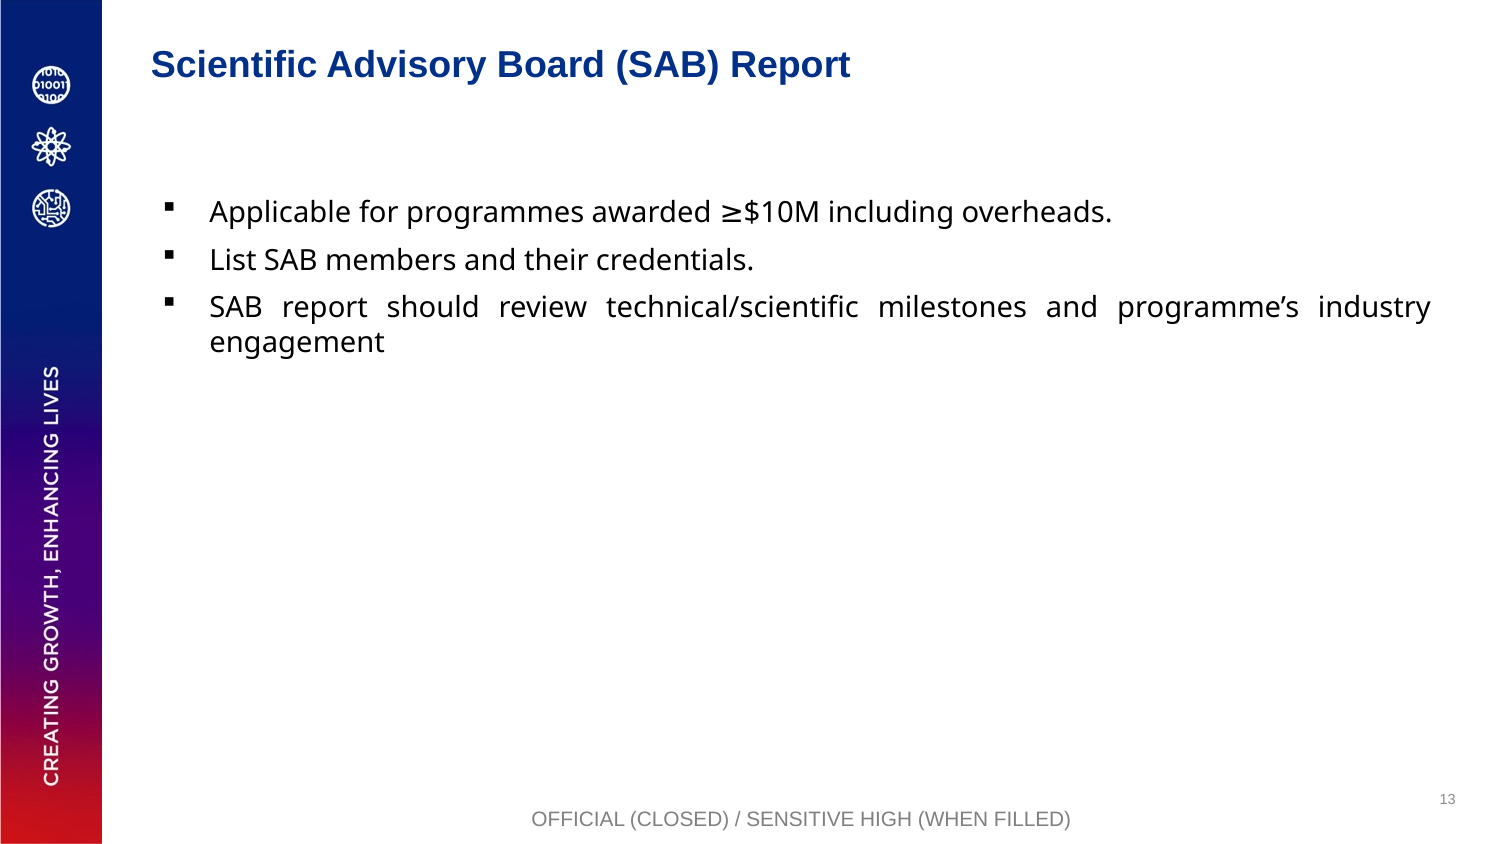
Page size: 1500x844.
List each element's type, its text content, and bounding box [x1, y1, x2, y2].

picture [0, 0, 102, 844]
list Applicable for programmes awarded ≥$10M including overheads. List SAB members and their credentials. SAB report should review technical/scientific milestones and programme’s industry engagement [147, 185, 1447, 718]
title Scientific Advisory Board (SAB) Report [135, 32, 1436, 151]
